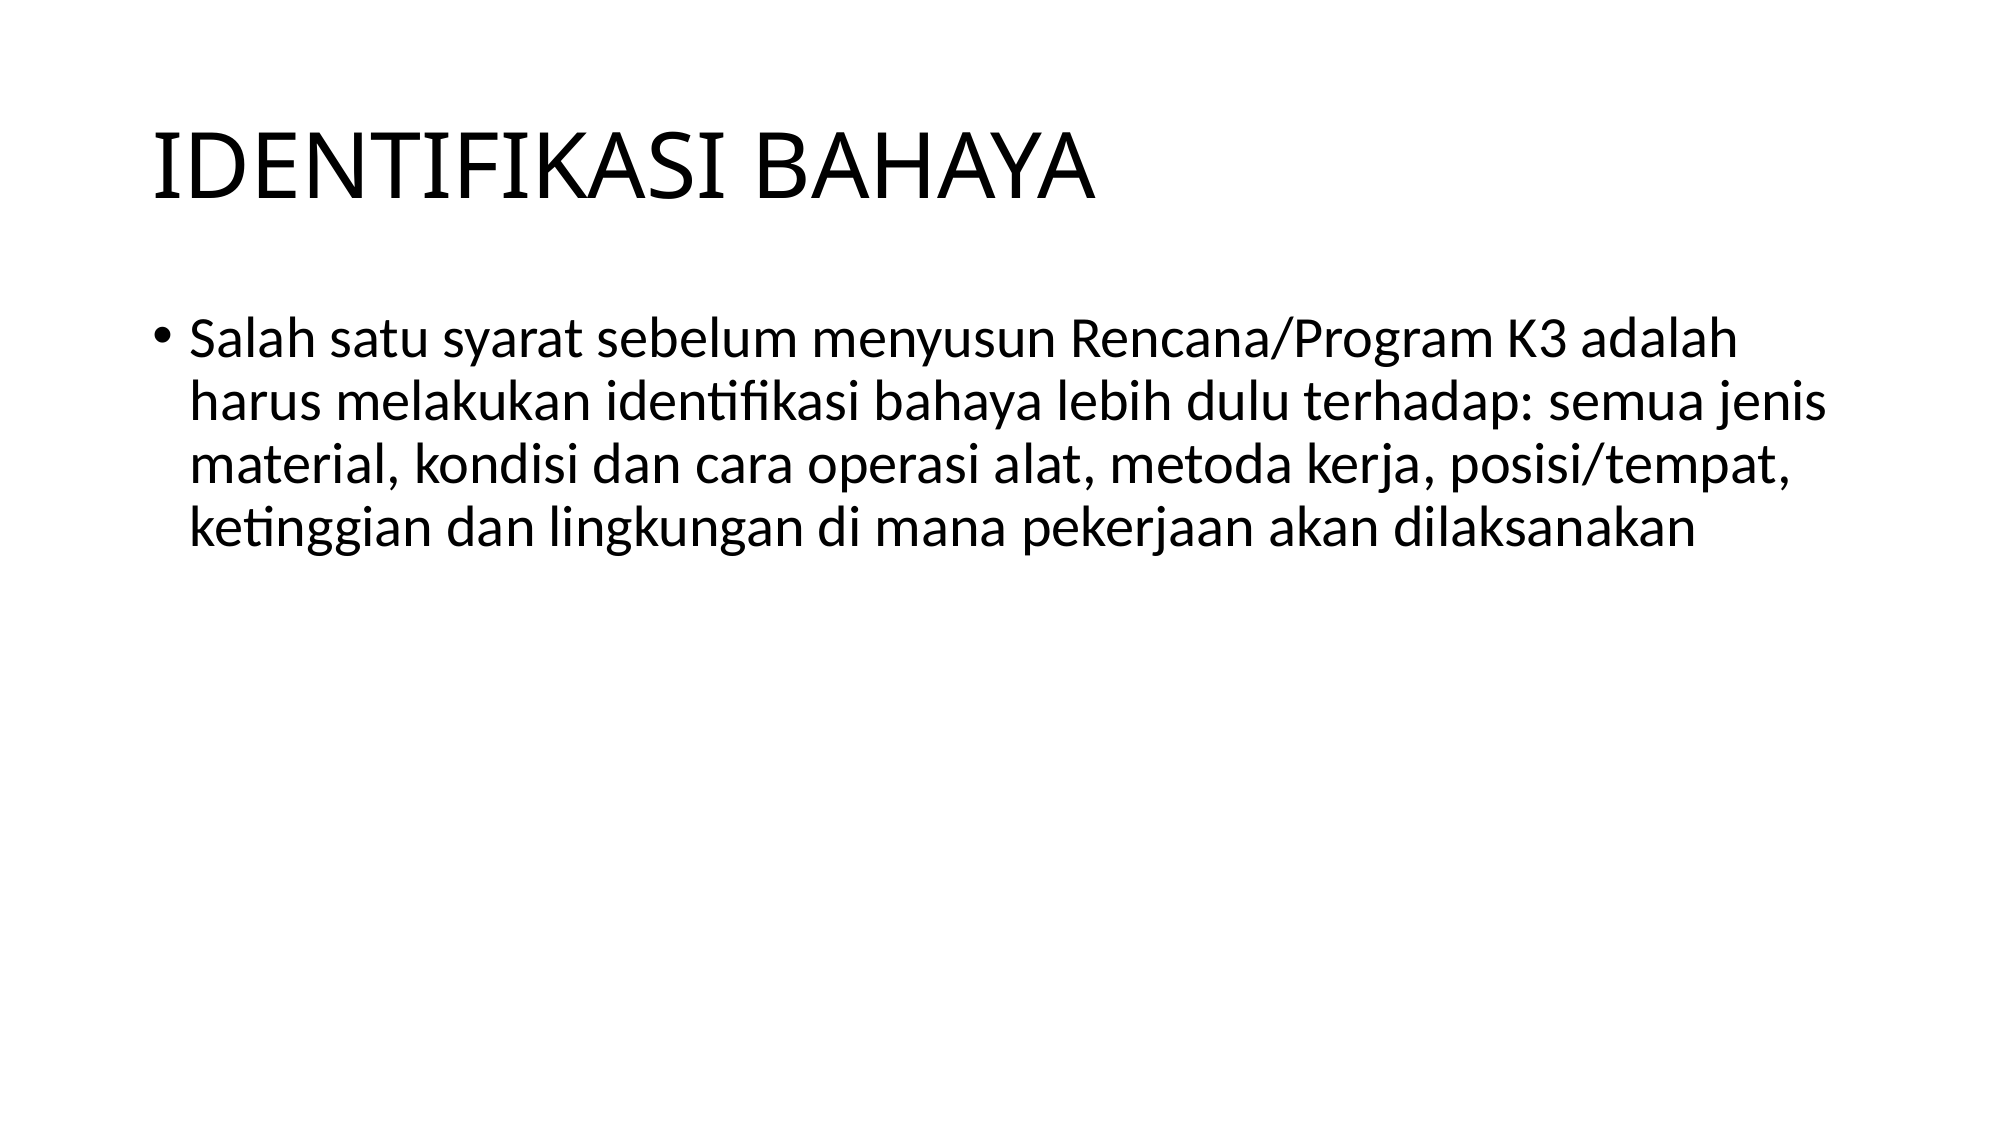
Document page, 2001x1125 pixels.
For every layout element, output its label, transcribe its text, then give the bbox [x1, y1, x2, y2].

list Salah satu syarat sebelum menyusun Rencana/Program K3 adalah harus melakukan identifikasi bahaya lebih dulu terhadap: semua jenis material, kondisi dan cara operasi alat, metoda kerja, posisi/tempat, ketinggian dan lingkungan di mana pekerjaan akan dilaksanakan [137, 299, 1863, 1014]
title IDENTIFIKASI BAHAYA [137, 59, 1863, 278]
